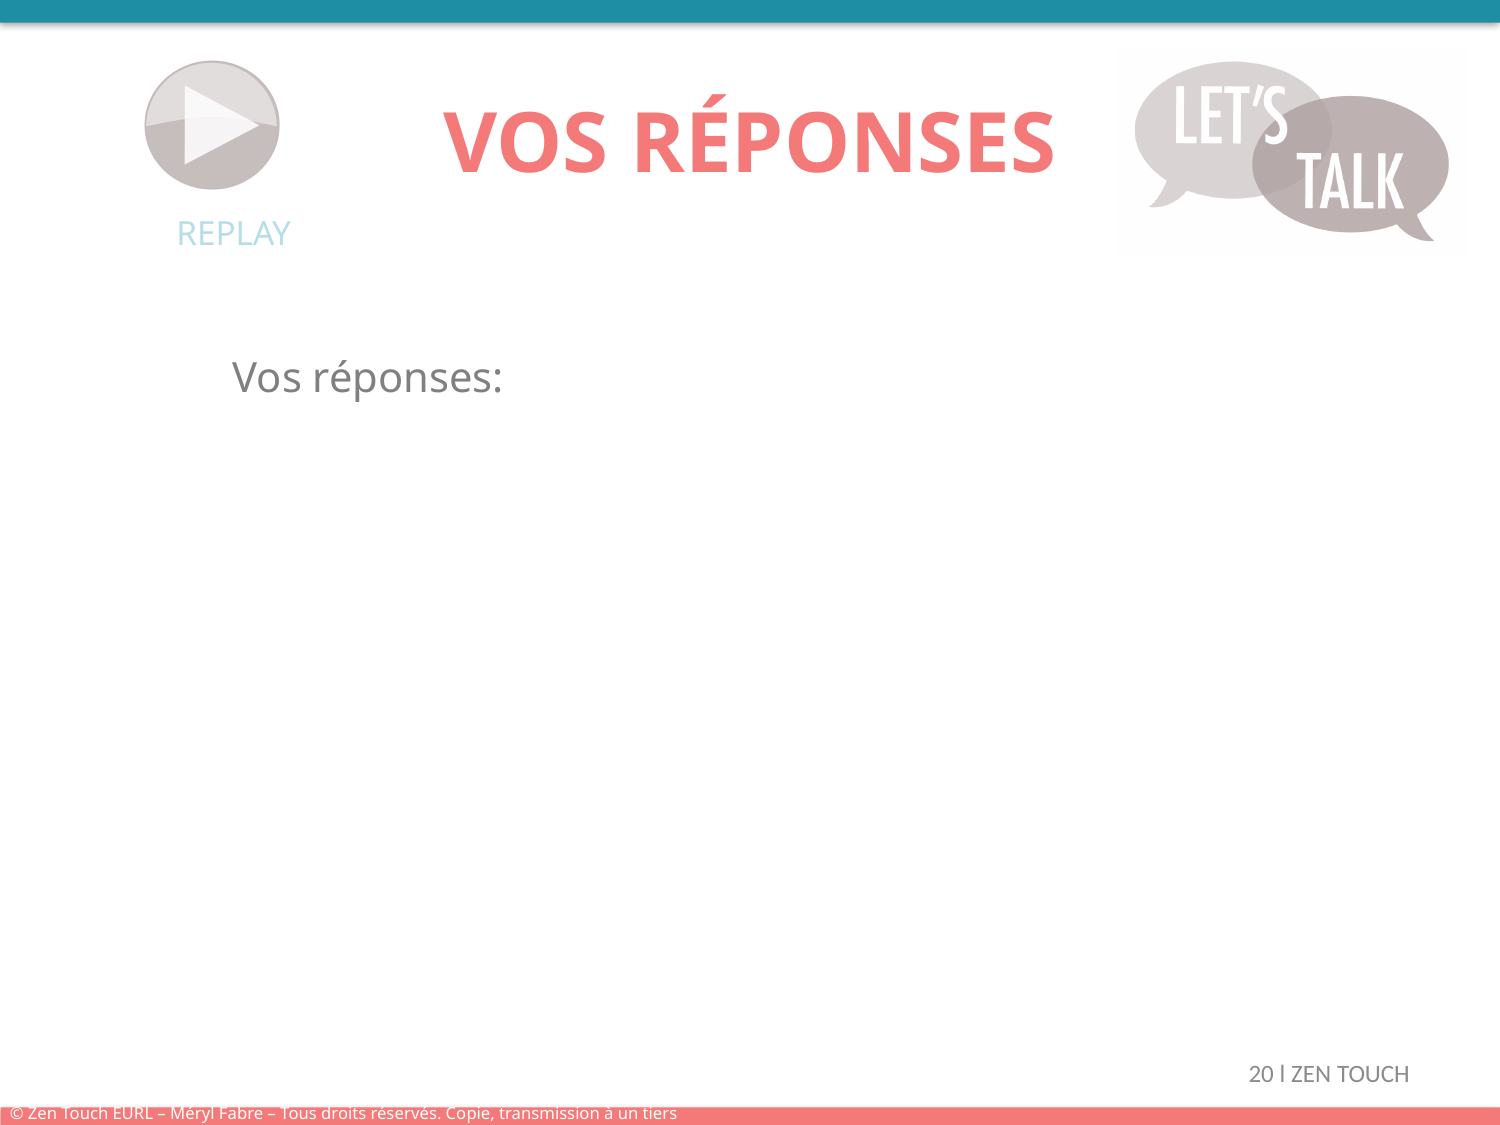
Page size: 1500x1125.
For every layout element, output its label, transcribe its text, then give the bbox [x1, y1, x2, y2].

list Vos réponses: [217, 284, 1500, 1013]
title VOS RÉPONSES [75, 45, 1114, 233]
slide_number 20 l ZEN TOUCH [1074, 1042, 1425, 1103]
picture [1116, 44, 1467, 257]
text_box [119, 60, 427, 248]
